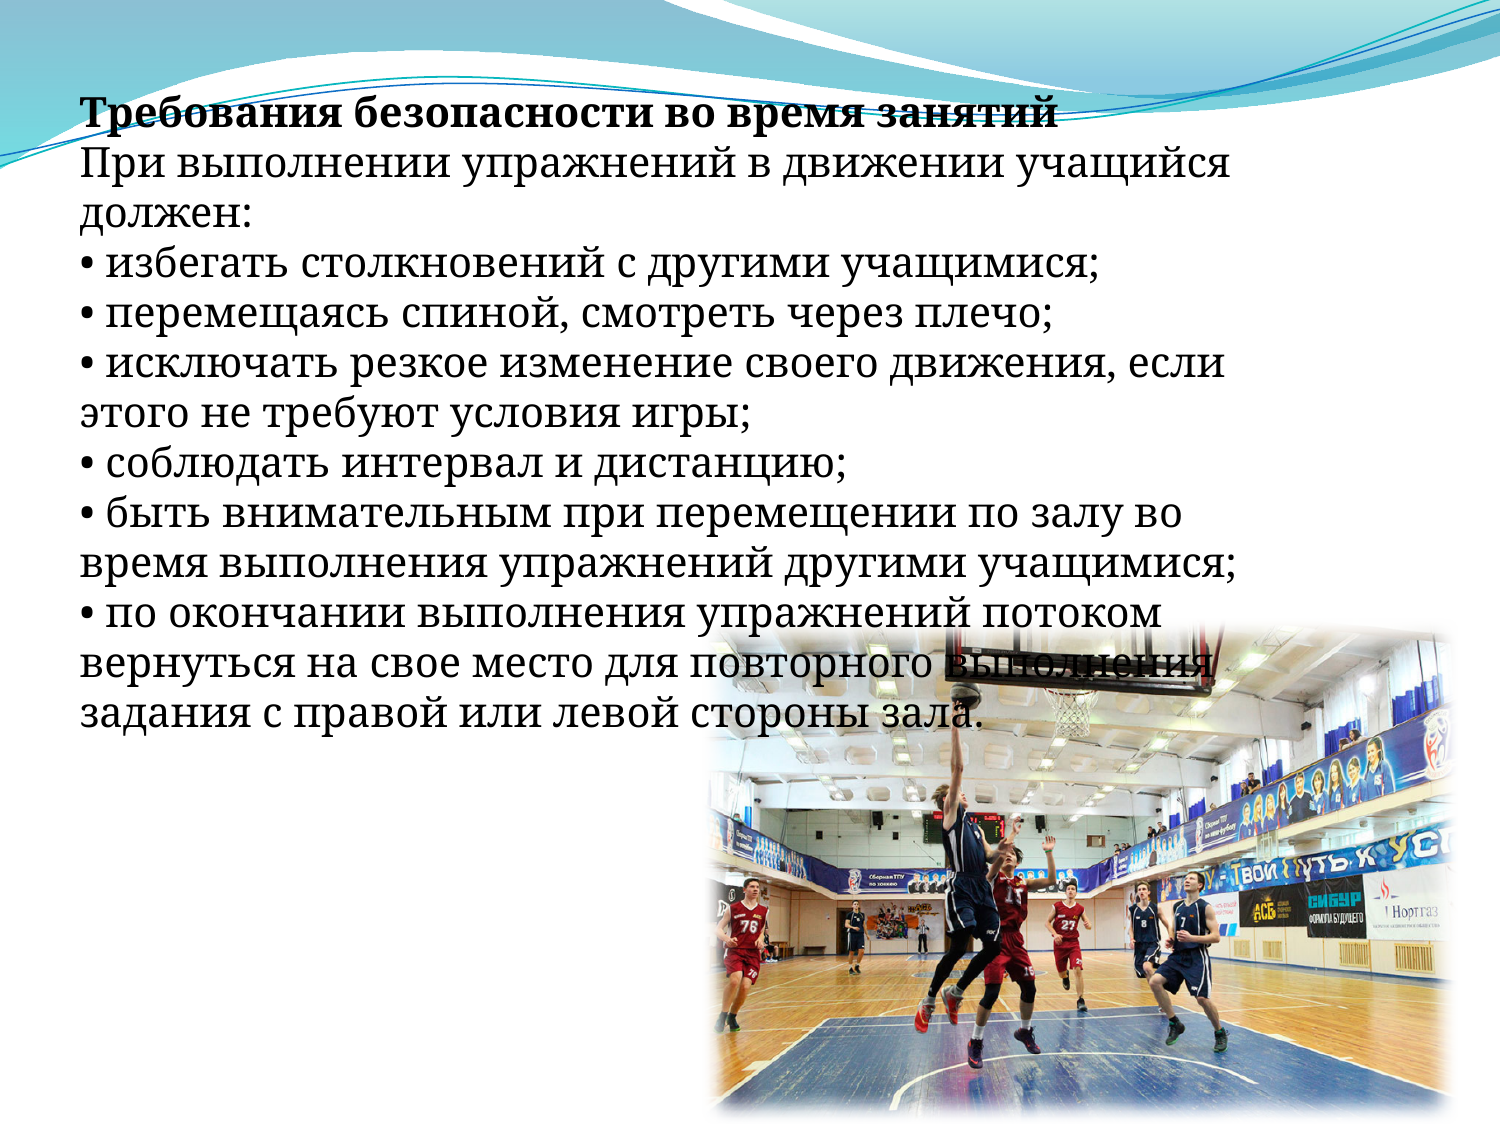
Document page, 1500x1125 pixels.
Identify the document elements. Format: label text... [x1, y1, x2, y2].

picture [702, 618, 1459, 1125]
text_box Требования безопасности во время занятий При выполнении упражнений в движении учащийся должен: • избегать столкновений с другими учащимися; • перемещаясь спиной, смотреть через плечо; • исключать резкое изменение своего движения, если этого не требуют условия игры; • соблюдать интервал и дистанцию; • быть внимательным при перемещении по залу во время выполнения упражнений другими учащимися; • по окончании выполнения упражнений потоком вернуться на свое место для повторного выполнения задания с правой или левой стороны зала. [64, 78, 1270, 789]
